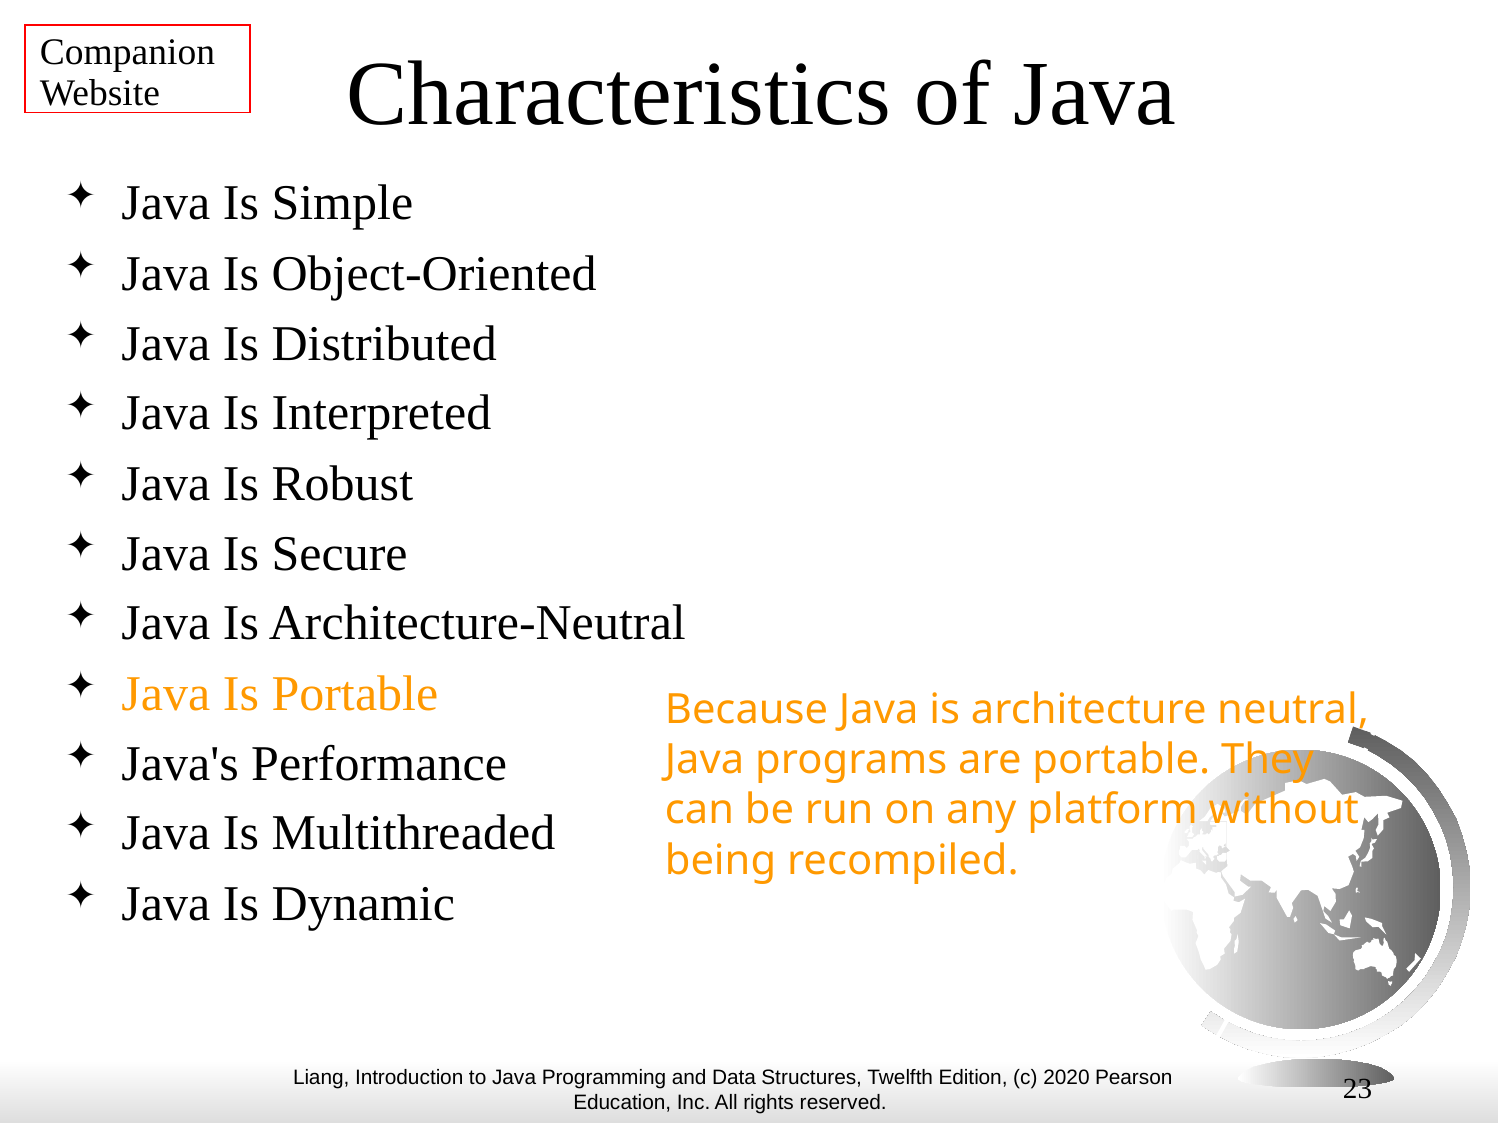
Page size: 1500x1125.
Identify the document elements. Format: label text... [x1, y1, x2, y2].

text_box Because Java is architecture neutral, Java programs are portable. They can be run on any platform without being recompiled. [649, 674, 1400, 890]
list Java Is Simple Java Is Object-Oriented Java Is Distributed Java Is Interpreted Java Is Robust Java Is Secure Java Is Architecture-Neutral Java Is Portable Java's Performance Java Is Multithreaded Java Is Dynamic [50, 162, 713, 1025]
text_box Companion Website [24, 24, 250, 113]
slide_number 23 [1074, 1049, 1388, 1125]
title Characteristics of Java [112, 37, 1413, 138]
